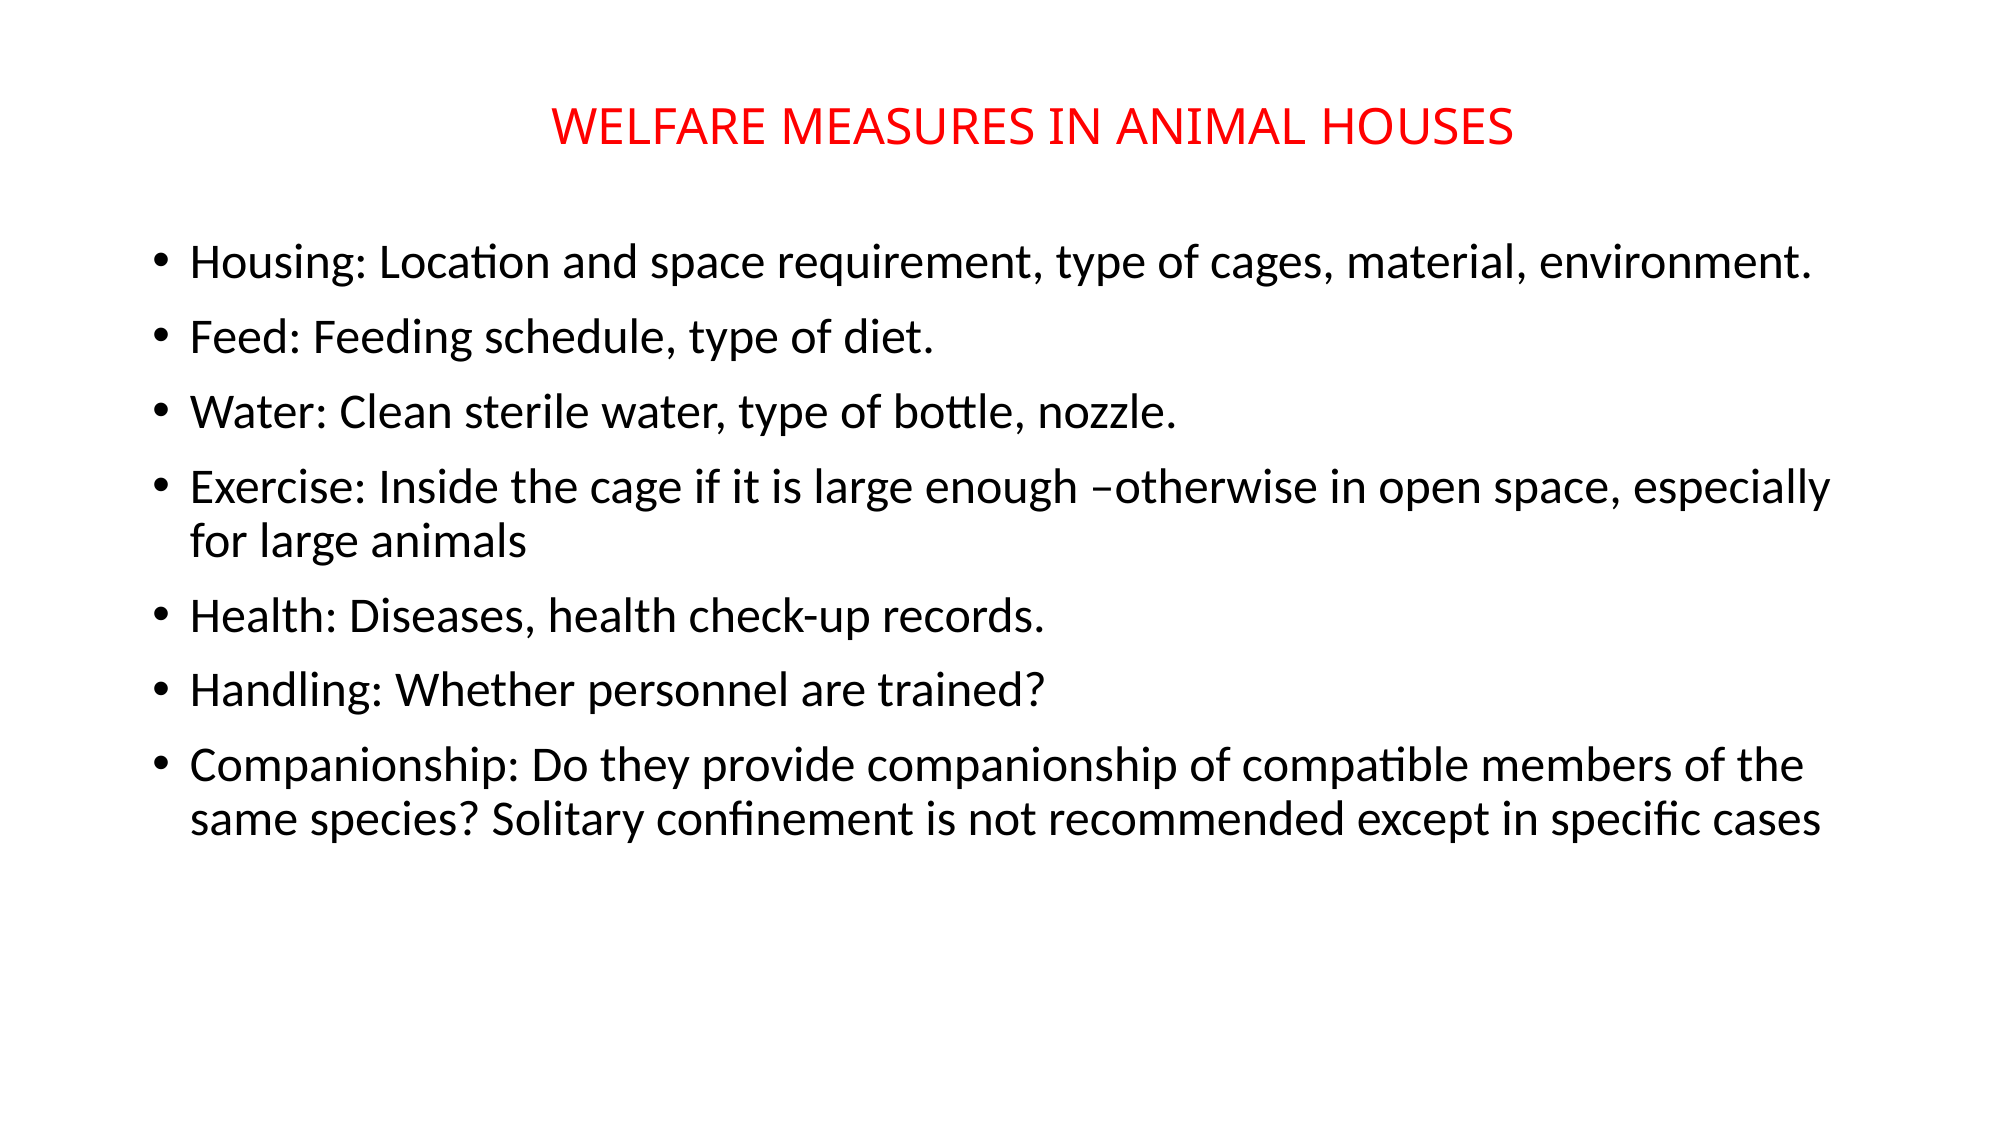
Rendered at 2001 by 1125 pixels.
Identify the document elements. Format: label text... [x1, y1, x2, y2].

text_box WELFARE MEASURES IN ANIMAL HOUSES [536, 86, 1531, 162]
list Housing: Location and space requirement, type of cages, material, environment. Feed: Feeding schedule, type of diet. Water: Clean sterile water, type of bottle, nozzle. Exercise: Inside the cage if it is large enough –otherwise in open space, especially for large animals Health: Diseases, health check-up records. Handling: Whether personnel are trained? Companionship: Do they provide companionship of compatible members of the same species? Solitary confinement is not recommended except in specific cases [137, 228, 1863, 1014]
